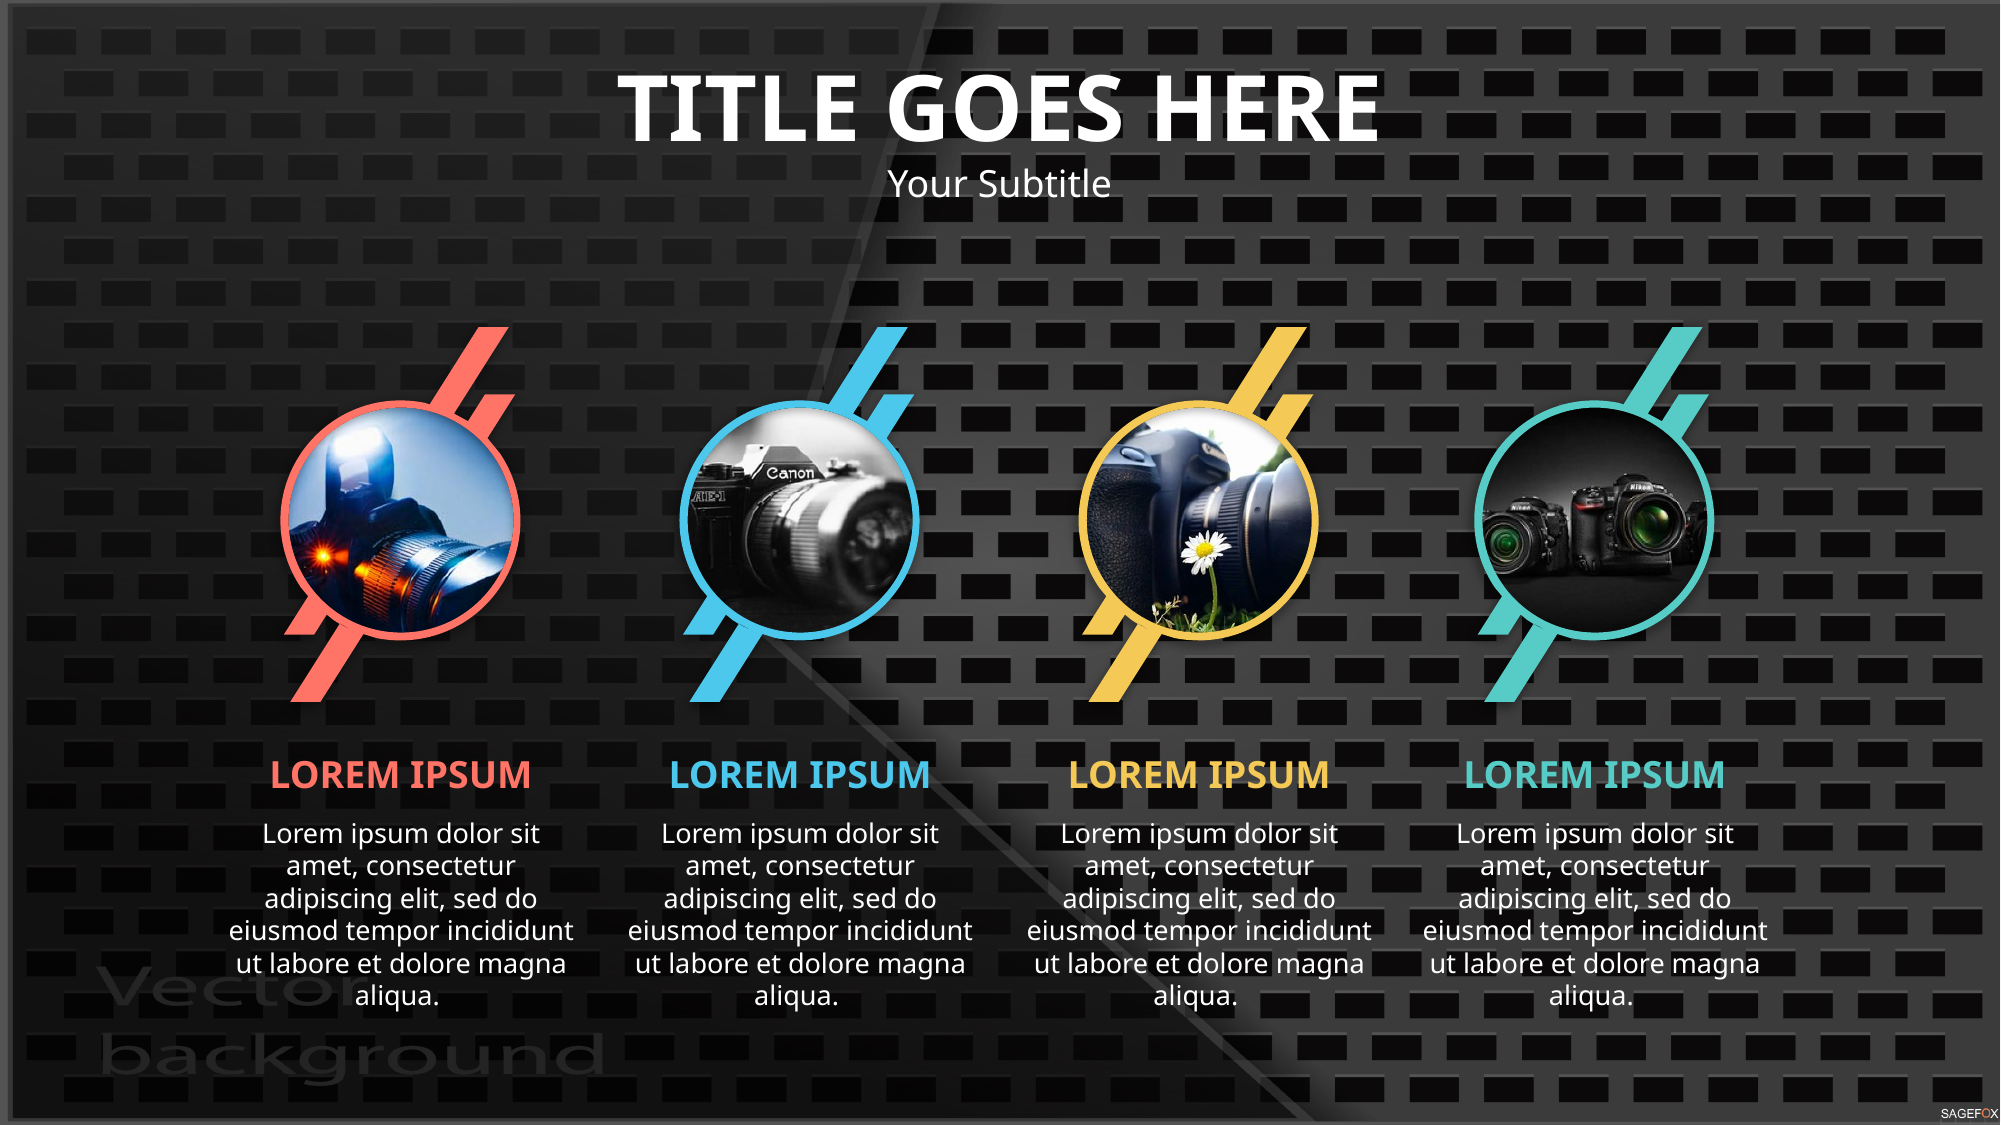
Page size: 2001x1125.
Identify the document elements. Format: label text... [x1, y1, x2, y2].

text_box LOREM IPSUM Lorem ipsum dolor sit amet, consectetur adipiscing elit, sed do eiusmod tempor incididunt ut labore et dolore magna aliqua. [1015, 746, 1383, 1017]
text_box LOREM IPSUM Lorem ipsum dolor sit amet, consectetur adipiscing elit, sed do eiusmod tempor incididunt ut labore et dolore magna aliqua. [1411, 746, 1779, 1017]
text_box [279, 326, 522, 704]
text_box [678, 326, 921, 704]
text_box [1473, 326, 1716, 704]
text_box [293, 419, 506, 631]
text_box TITLE GOES HERE Your Subtitle [548, 42, 1452, 212]
picture [0, 0, 2001, 1125]
text_box [694, 419, 907, 631]
text_box [1487, 419, 1700, 631]
text_box LOREM IPSUM Lorem ipsum dolor sit amet, consectetur adipiscing elit, sed do eiusmod tempor incididunt ut labore et dolore magna aliqua. [616, 746, 984, 1017]
text_box [1077, 326, 1320, 704]
text_box [1092, 419, 1304, 631]
text_box LOREM IPSUM Lorem ipsum dolor sit amet, consectetur adipiscing elit, sed do eiusmod tempor incididunt ut labore et dolore magna aliqua. [217, 746, 585, 1017]
